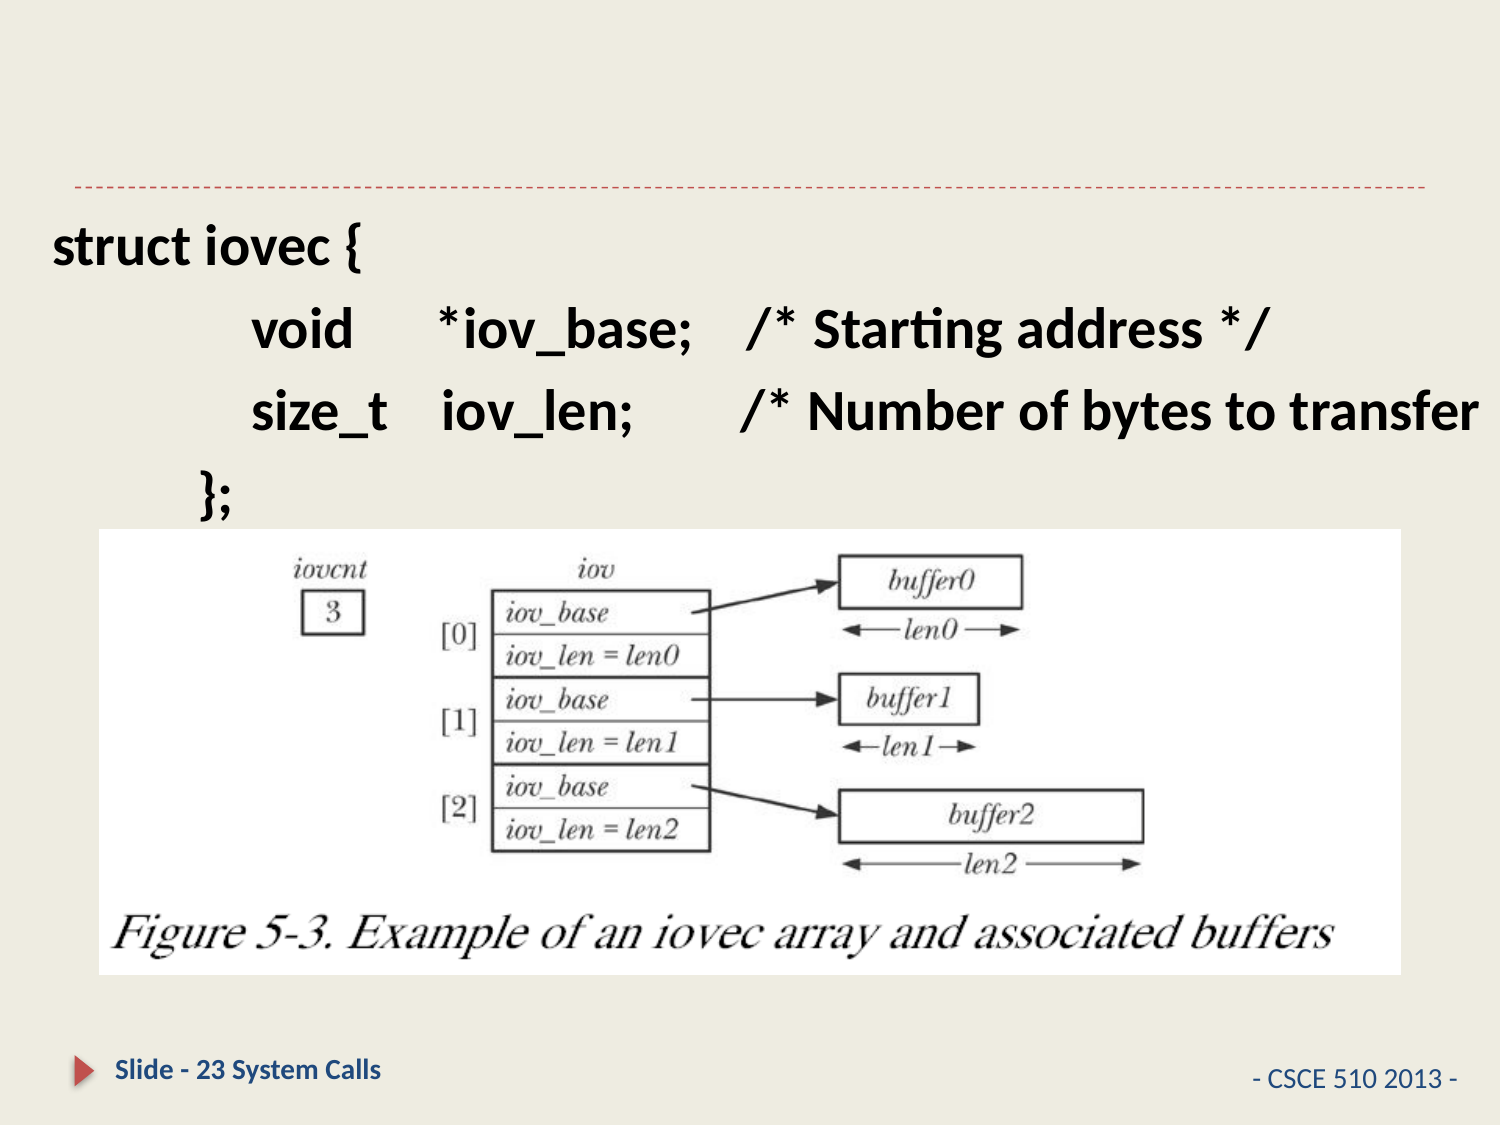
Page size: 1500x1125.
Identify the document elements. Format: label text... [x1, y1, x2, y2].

picture [98, 529, 1401, 976]
slide_number - CSCE 510 2013 - [1237, 1052, 1488, 1113]
list struct iovec { void *iov_base; /* Starting address */ size_t iov_len; /* Number of bytes to transfer }; [37, 200, 1500, 1010]
slide_number Slide - 23 System Calls [100, 1042, 426, 1103]
